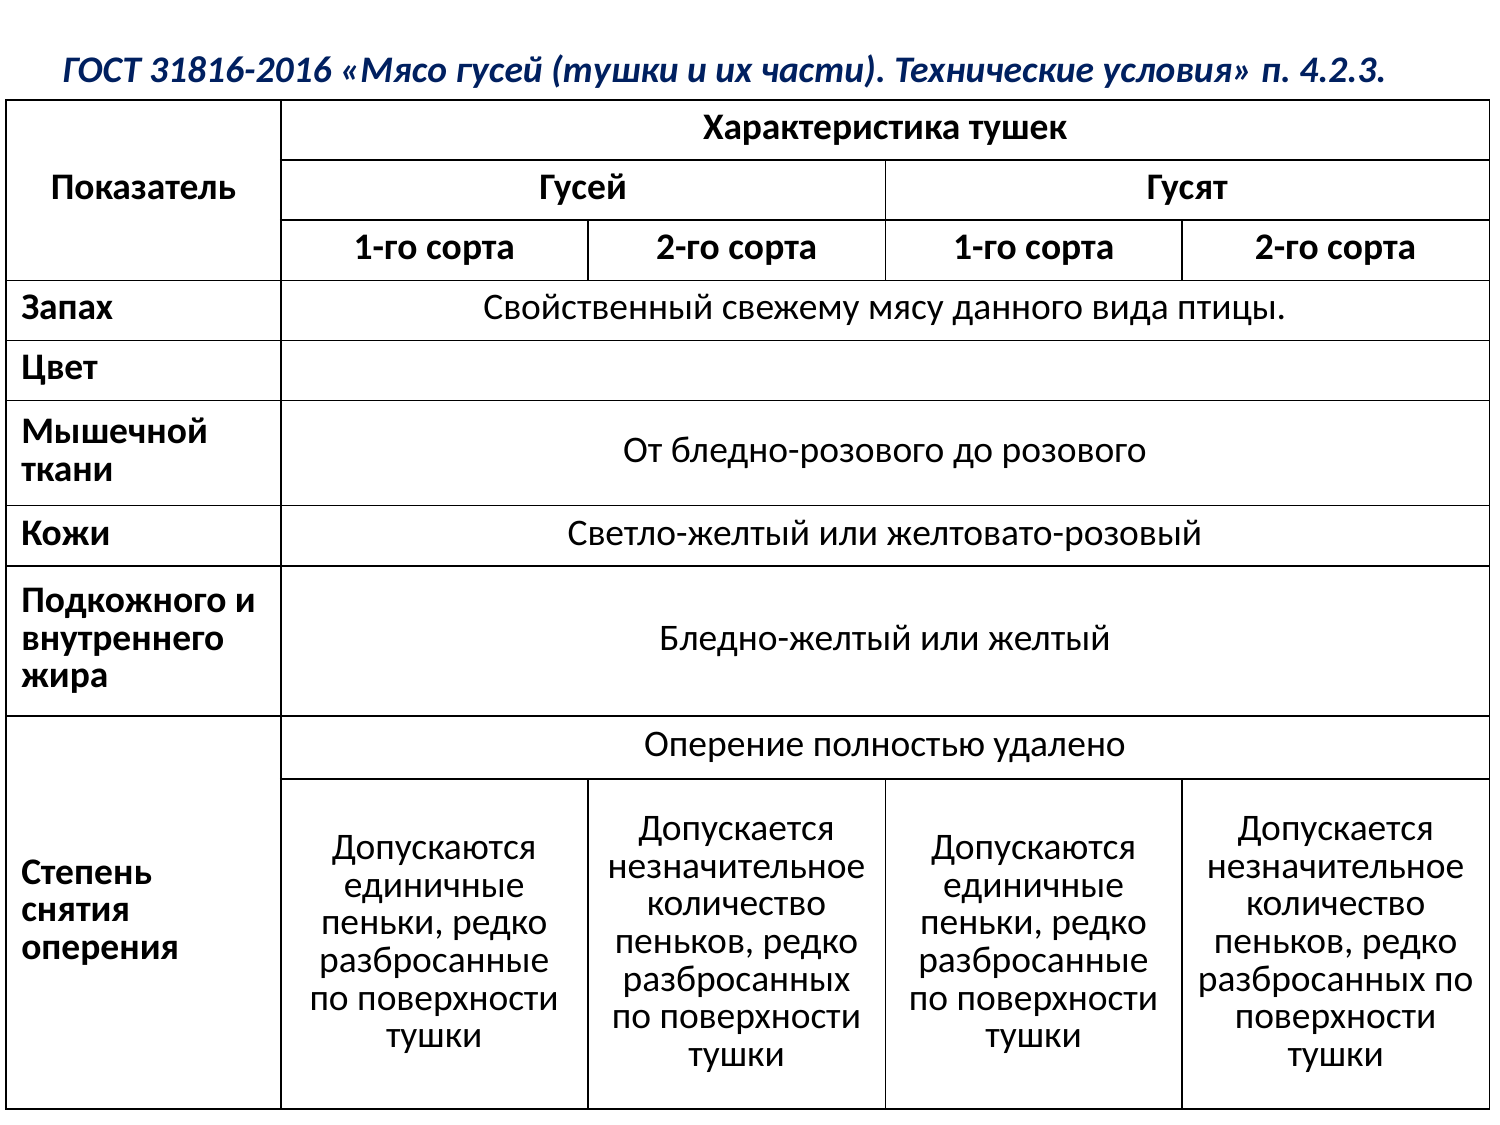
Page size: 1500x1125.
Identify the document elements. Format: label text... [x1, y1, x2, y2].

table_header Характеристика тушек [282, 101, 1489, 159]
table_cell Кожи [7, 506, 280, 565]
table_cell Гусят [886, 161, 1489, 219]
table_cell Допускается незначительное количество пеньков, редко разбросанных по поверхности тушки [1183, 780, 1489, 1108]
table_cell Допускается незначительное количество пеньков, редко разбросанных по поверхности тушки [589, 780, 885, 1108]
table_cell Степень снятия оперения [7, 717, 280, 1108]
text_box ГОСТ 31816-2016 «Мясо гусей (тушки и их части). Технические условия» п. 4.2.3. [0, 37, 1475, 98]
table_cell Мышечной ткани [7, 401, 280, 505]
table_cell 1-го сорта [886, 221, 1181, 280]
table_cell 2-го сорта [589, 221, 885, 280]
table_cell От бледно-розового до розового [282, 401, 1489, 505]
table_cell Цвет [7, 341, 280, 400]
table_cell Свойственный свежему мясу данного вида птицы. [282, 281, 1489, 340]
table_cell Допускаются единичные пеньки, редко разбросанные по поверхности тушки [282, 780, 587, 1108]
table_cell [282, 341, 1489, 400]
table_cell 2-го сорта [1183, 221, 1489, 280]
table_cell Допускаются единичные пеньки, редко разбросанные по поверхности тушки [886, 780, 1181, 1108]
table_header Показатель [7, 101, 280, 280]
table_cell Светло-желтый или желтовато-розовый [282, 506, 1489, 565]
table_cell Подкожного и внутреннего жира [7, 567, 280, 715]
table_cell Оперение полностью удалено [282, 717, 1489, 778]
table_cell Гусей [282, 161, 885, 219]
table_cell Бледно-желтый или желтый [282, 567, 1489, 715]
table_cell Запах [7, 281, 280, 340]
table_cell 1-го сорта [282, 221, 587, 280]
